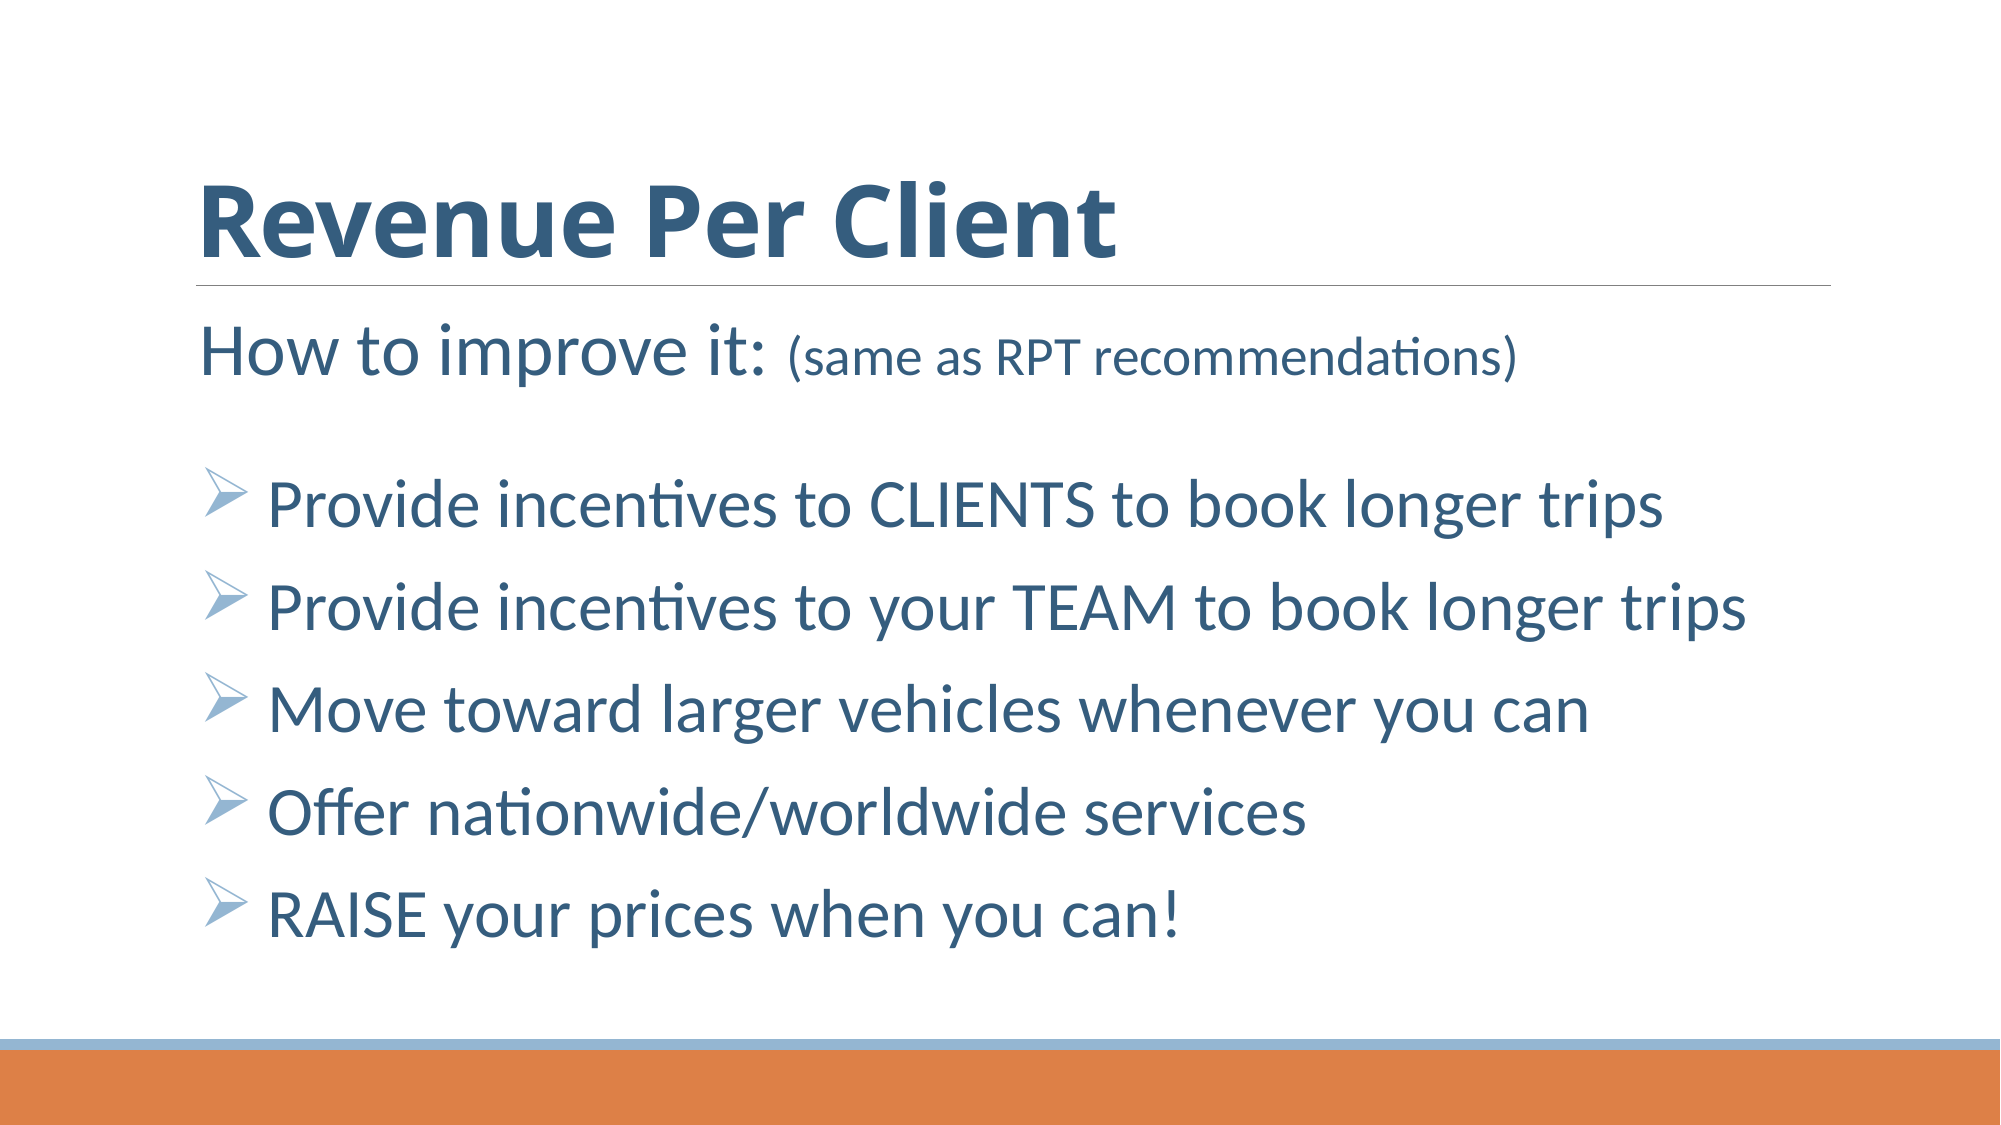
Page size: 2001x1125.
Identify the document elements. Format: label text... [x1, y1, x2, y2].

list How to improve it: (same as RPT recommendations) Provide incentives to CLIENTS to book longer trips Provide incentives to your TEAM to book longer trips Move toward larger vehicles whenever you can Offer nationwide/worldwide services RAISE your prices when you can! [199, 302, 1920, 963]
title Revenue Per Client [180, 47, 1830, 285]
